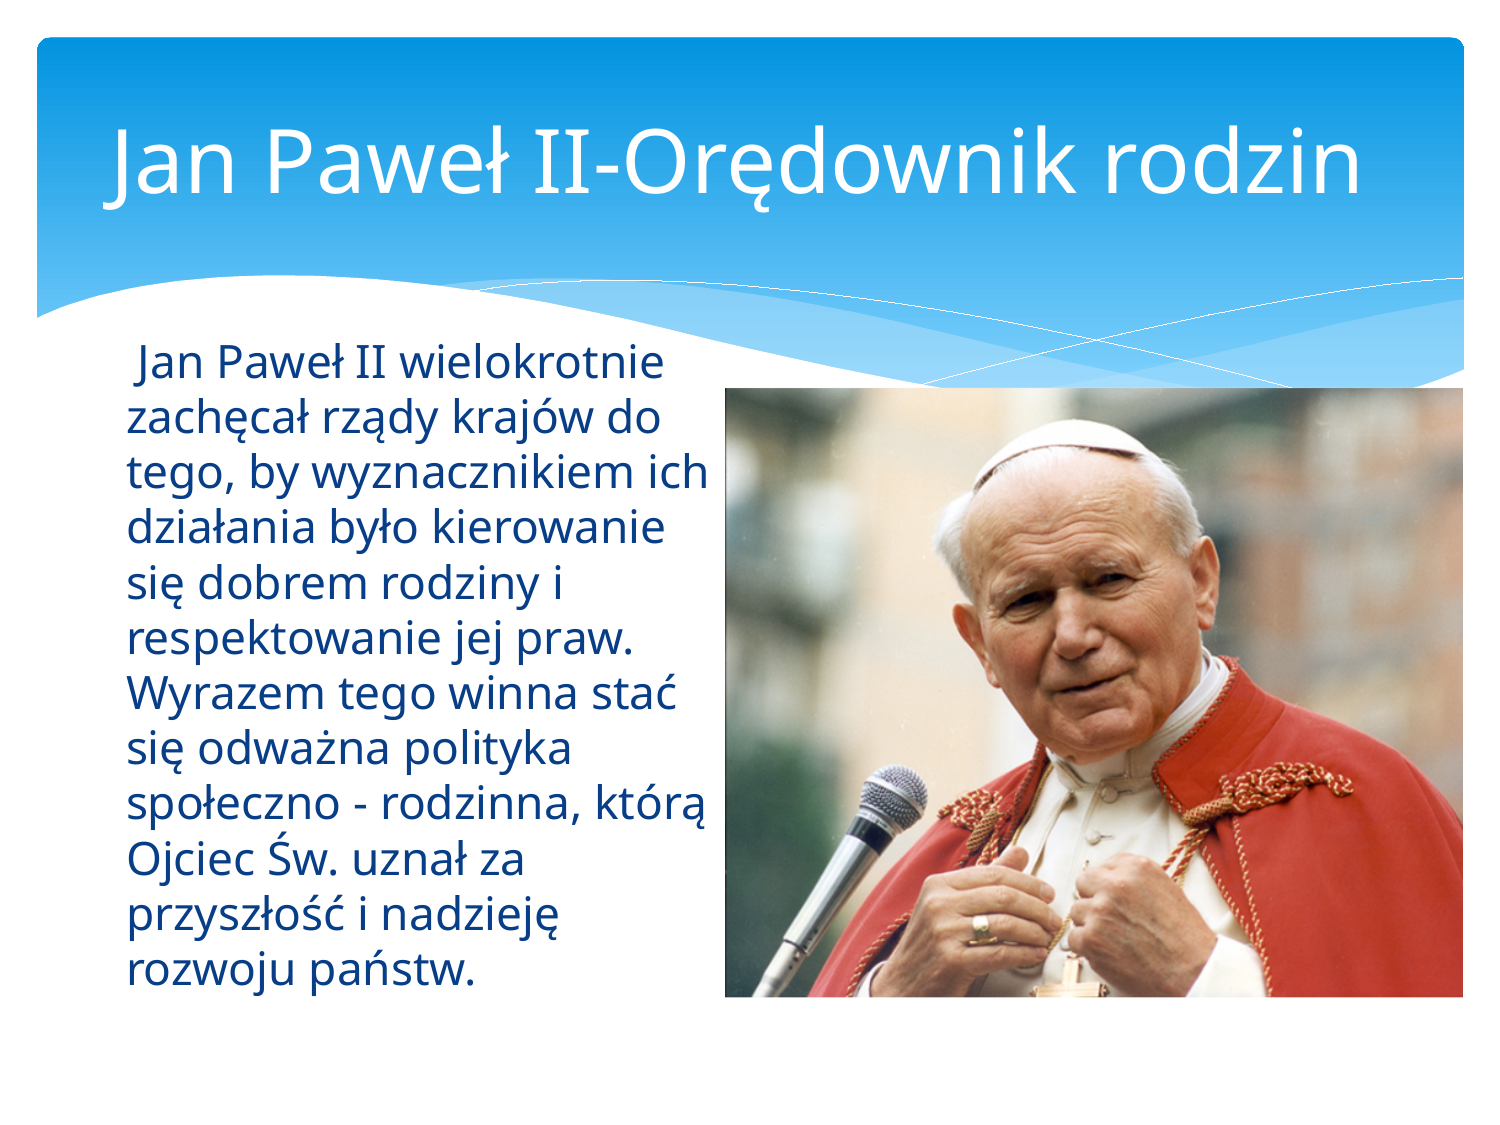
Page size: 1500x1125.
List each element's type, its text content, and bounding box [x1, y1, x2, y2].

title Jan Paweł II-Orędownik rodzin [75, 55, 1425, 261]
list Jan Paweł II wielokrotnie zachęcał rządy krajów do tego, by wyznacznikiem ich działania było kierowanie się dobrem rodziny i respektowanie jej praw. Wyrazem tego winna stać się odważna polityka społeczno - rodzinna, którą Ojciec Św. uznał za przyszłość i nadzieję rozwoju państw. [111, 324, 722, 1005]
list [724, 324, 1463, 1063]
